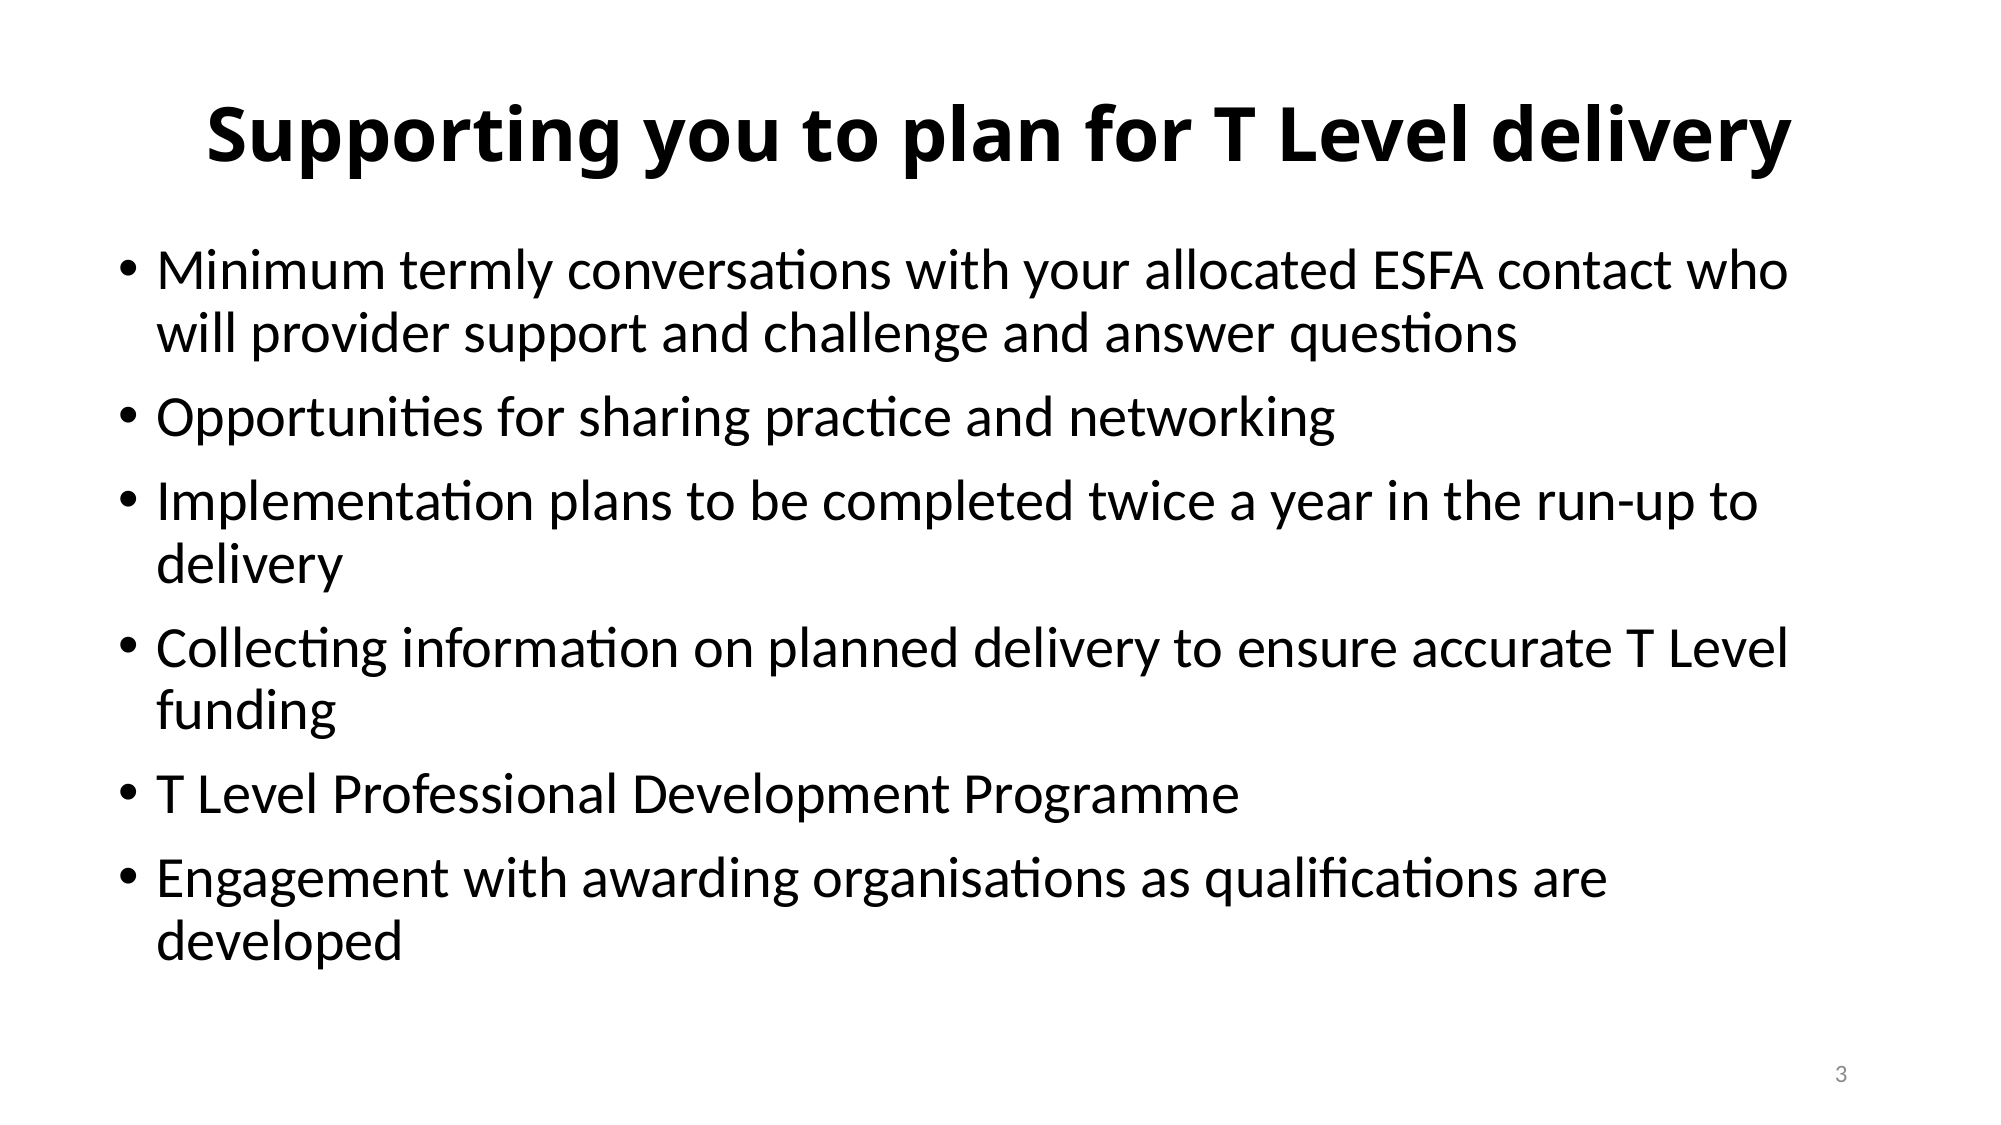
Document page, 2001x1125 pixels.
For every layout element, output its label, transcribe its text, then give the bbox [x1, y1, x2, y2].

list Minimum termly conversations with your allocated ESFA contact who will provider support and challenge and answer questions Opportunities for sharing practice and networking Implementation plans to be completed twice a year in the run-up to delivery Collecting information on planned delivery to ensure accurate T Level funding T Level Professional Development Programme Engagement with awarding organisations as qualifications are developed [103, 231, 1863, 1014]
slide_number 3 [1412, 1042, 1863, 1103]
title Supporting you to plan for T Level delivery [137, 59, 1863, 215]
